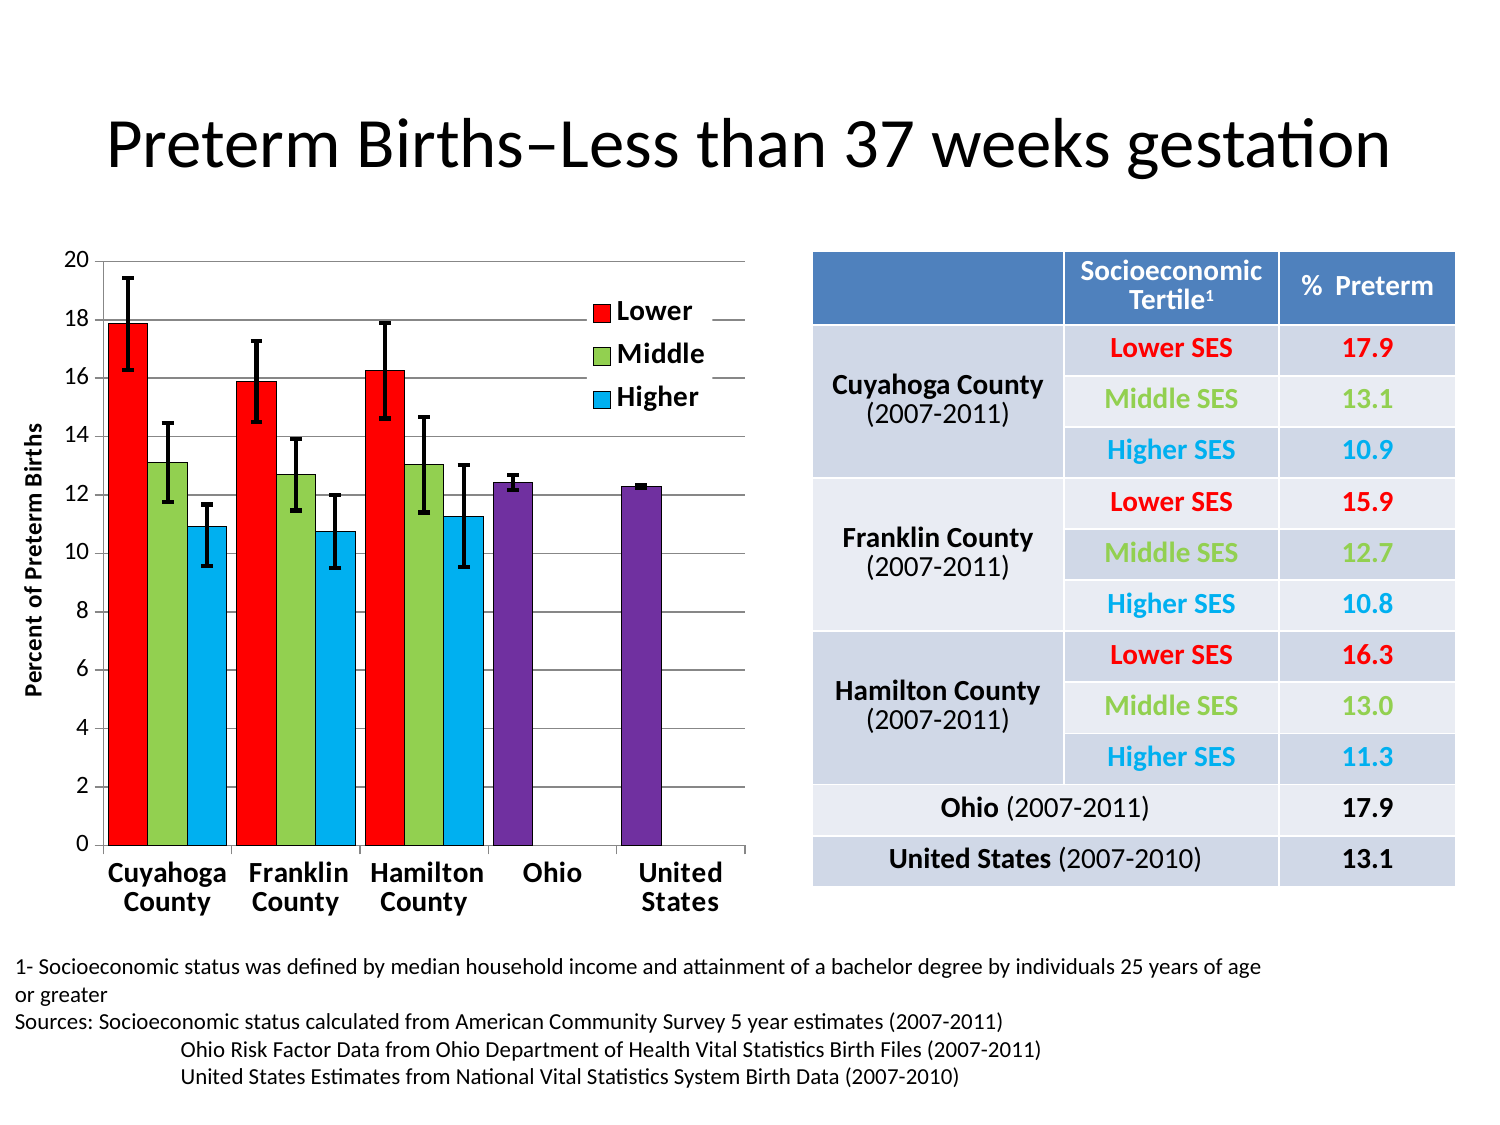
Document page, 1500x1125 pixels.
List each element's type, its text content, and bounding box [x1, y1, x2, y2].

text_box 1- Socioeconomic status was defined by median household income and attainment of a bachelor degree by individuals 25 years of age or greater Sources: Socioeconomic status calculated from American Community Survey 5 year estimates (2007-2011) Ohio Risk Factor Data from Ohio Department of Health Vital Statistics Birth Files (2007-2011) United States Estimates from National Vital Statistics System Birth Data (2007-2010) [0, 944, 1300, 1097]
table_header % Preterm [1280, 252, 1455, 324]
table_cell 15.9 [1280, 479, 1455, 528]
table_cell Middle SES [1065, 377, 1278, 426]
table_cell Middle SES [1065, 530, 1278, 579]
table_cell 13.1 [1280, 837, 1455, 886]
table_cell Higher SES [1065, 581, 1278, 630]
table_cell 17.9 [1280, 326, 1455, 375]
table_cell 13.0 [1280, 683, 1455, 733]
table_cell Cuyahoga County (2007-2011) [813, 326, 1063, 477]
table_cell 16.3 [1280, 632, 1455, 681]
table_cell Lower SES [1065, 326, 1278, 375]
table_cell 12.7 [1280, 530, 1455, 579]
table_cell 11.3 [1280, 734, 1455, 784]
table_cell Higher SES [1065, 428, 1278, 477]
table_cell Hamilton County (2007-2011) [813, 632, 1063, 784]
table_cell 10.8 [1280, 581, 1455, 630]
table_cell Lower SES [1065, 479, 1278, 528]
table_cell United States (2007-2010) [813, 837, 1278, 886]
table_cell Middle SES [1065, 683, 1278, 733]
table_cell Lower SES [1065, 632, 1278, 681]
chart [14, 243, 747, 945]
table_cell Franklin County (2007-2011) [813, 479, 1063, 630]
table_header [813, 252, 1063, 324]
table_cell Higher SES [1065, 734, 1278, 784]
table_cell Ohio (2007-2011) [813, 785, 1278, 835]
table_cell 13.1 [1280, 377, 1455, 426]
table_cell 17.9 [1280, 785, 1455, 835]
title Preterm Births–Less than 37 weeks gestation [75, 45, 1425, 233]
table_header Socioeconomic Tertile1 [1065, 252, 1278, 324]
table_cell 10.9 [1280, 428, 1455, 477]
